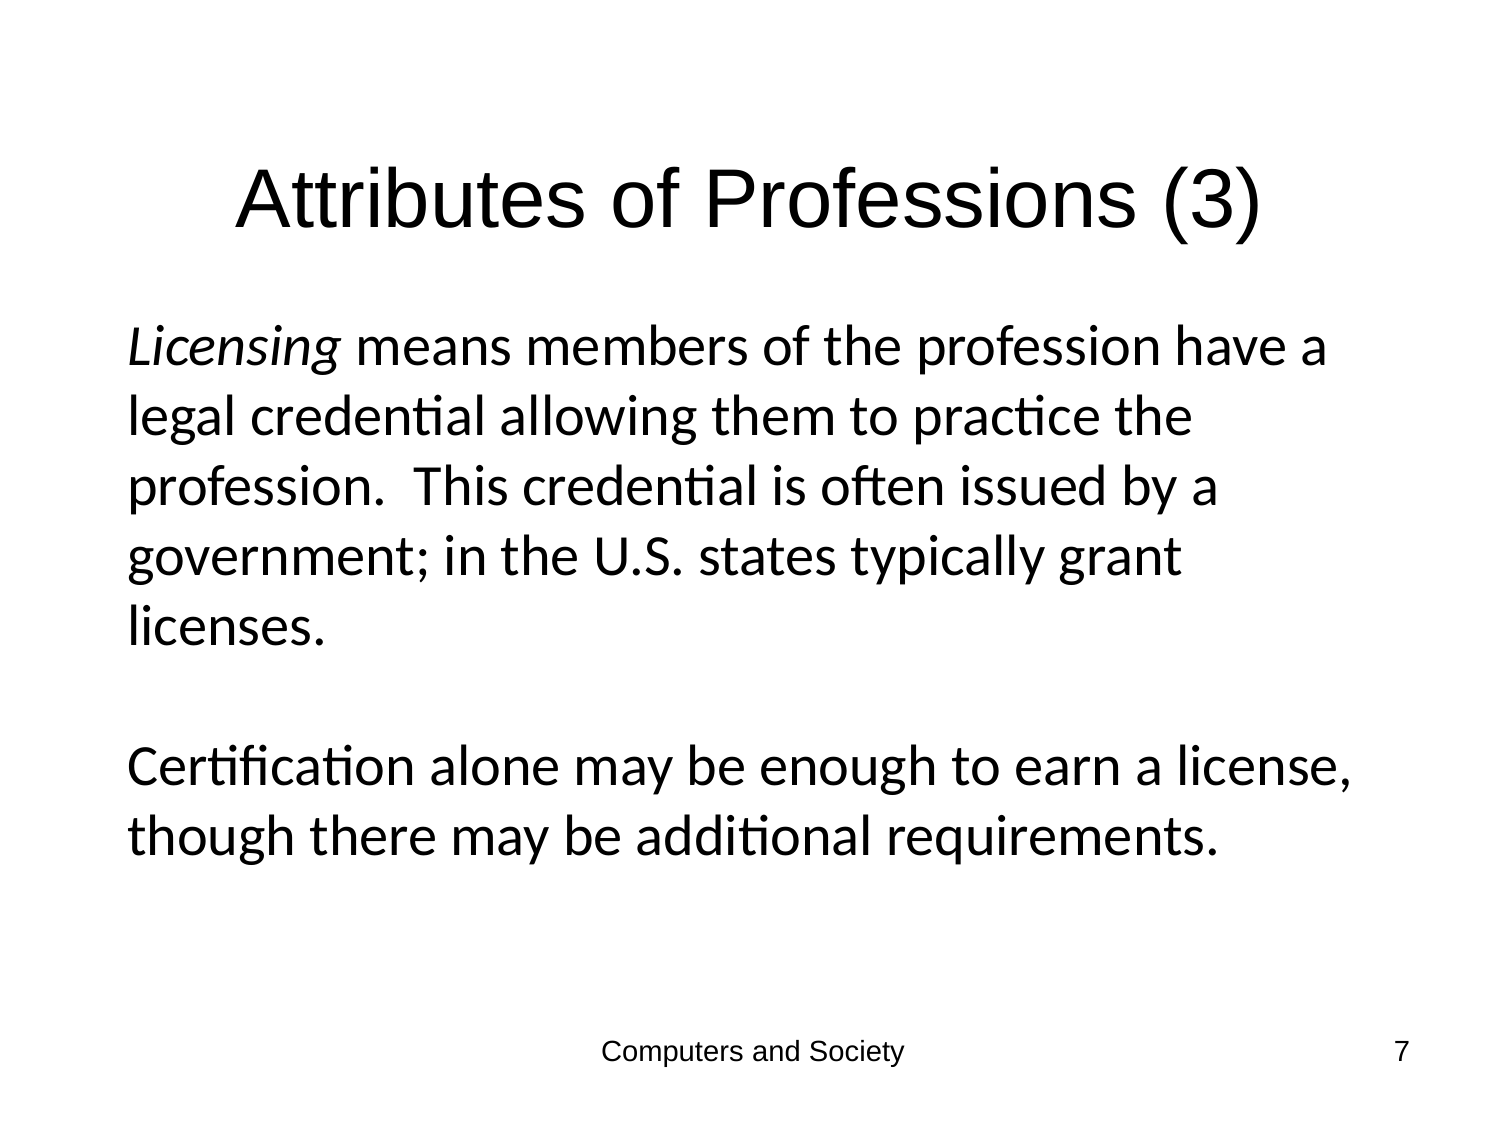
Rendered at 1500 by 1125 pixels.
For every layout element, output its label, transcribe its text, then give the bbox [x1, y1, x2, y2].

slide_number 7 [1074, 1024, 1426, 1103]
title Attributes of Professions (3) [112, 112, 1388, 276]
footer Computers and Society [440, 1024, 1067, 1103]
text_box Licensing means members of the profession have a legal credential allowing them to practice the profession. This credential is often issued by a government; in the U.S. states typically grant licenses. Certification alone may be enough to earn a license, though there may be additional requirements. [112, 299, 1388, 875]
